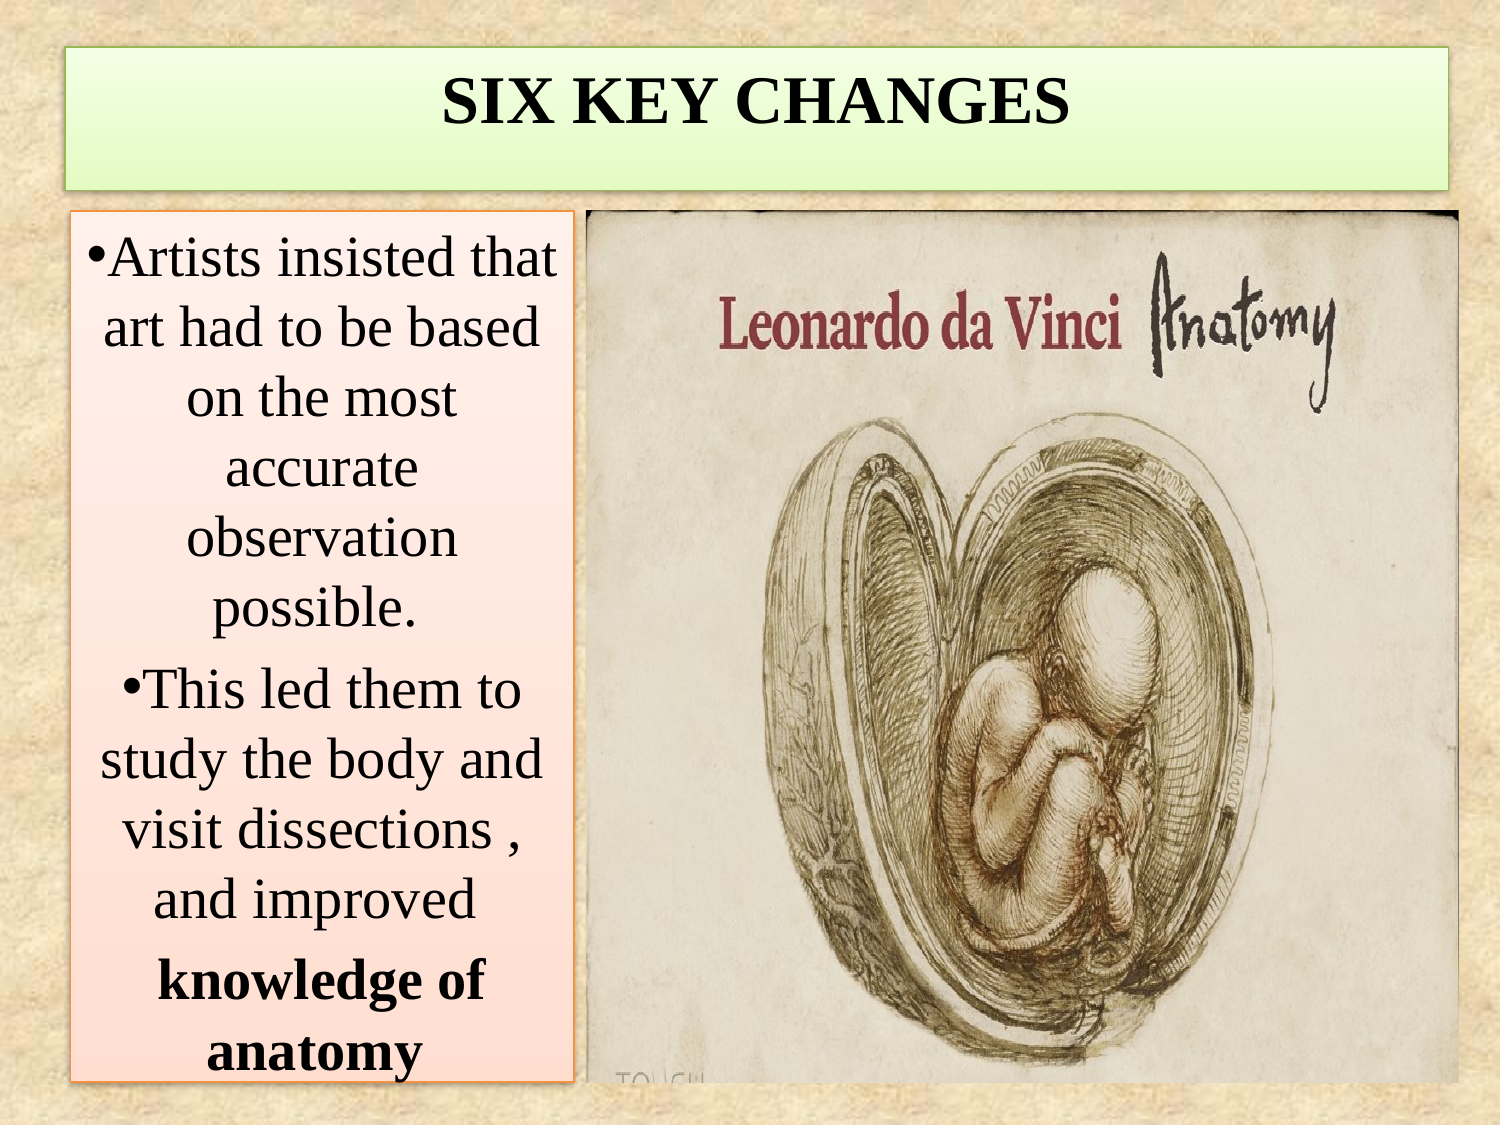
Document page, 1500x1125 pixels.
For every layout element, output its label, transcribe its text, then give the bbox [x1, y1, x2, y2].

list Artists insisted that art had to be based on the most accurate observation possible. This led them to study the body and visit dissections , and improved knowledge of anatomy [70, 210, 575, 1083]
picture [0, 0, 1500, 1125]
title SIX KEY CHANGES [64, 46, 1449, 191]
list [585, 210, 1459, 1083]
